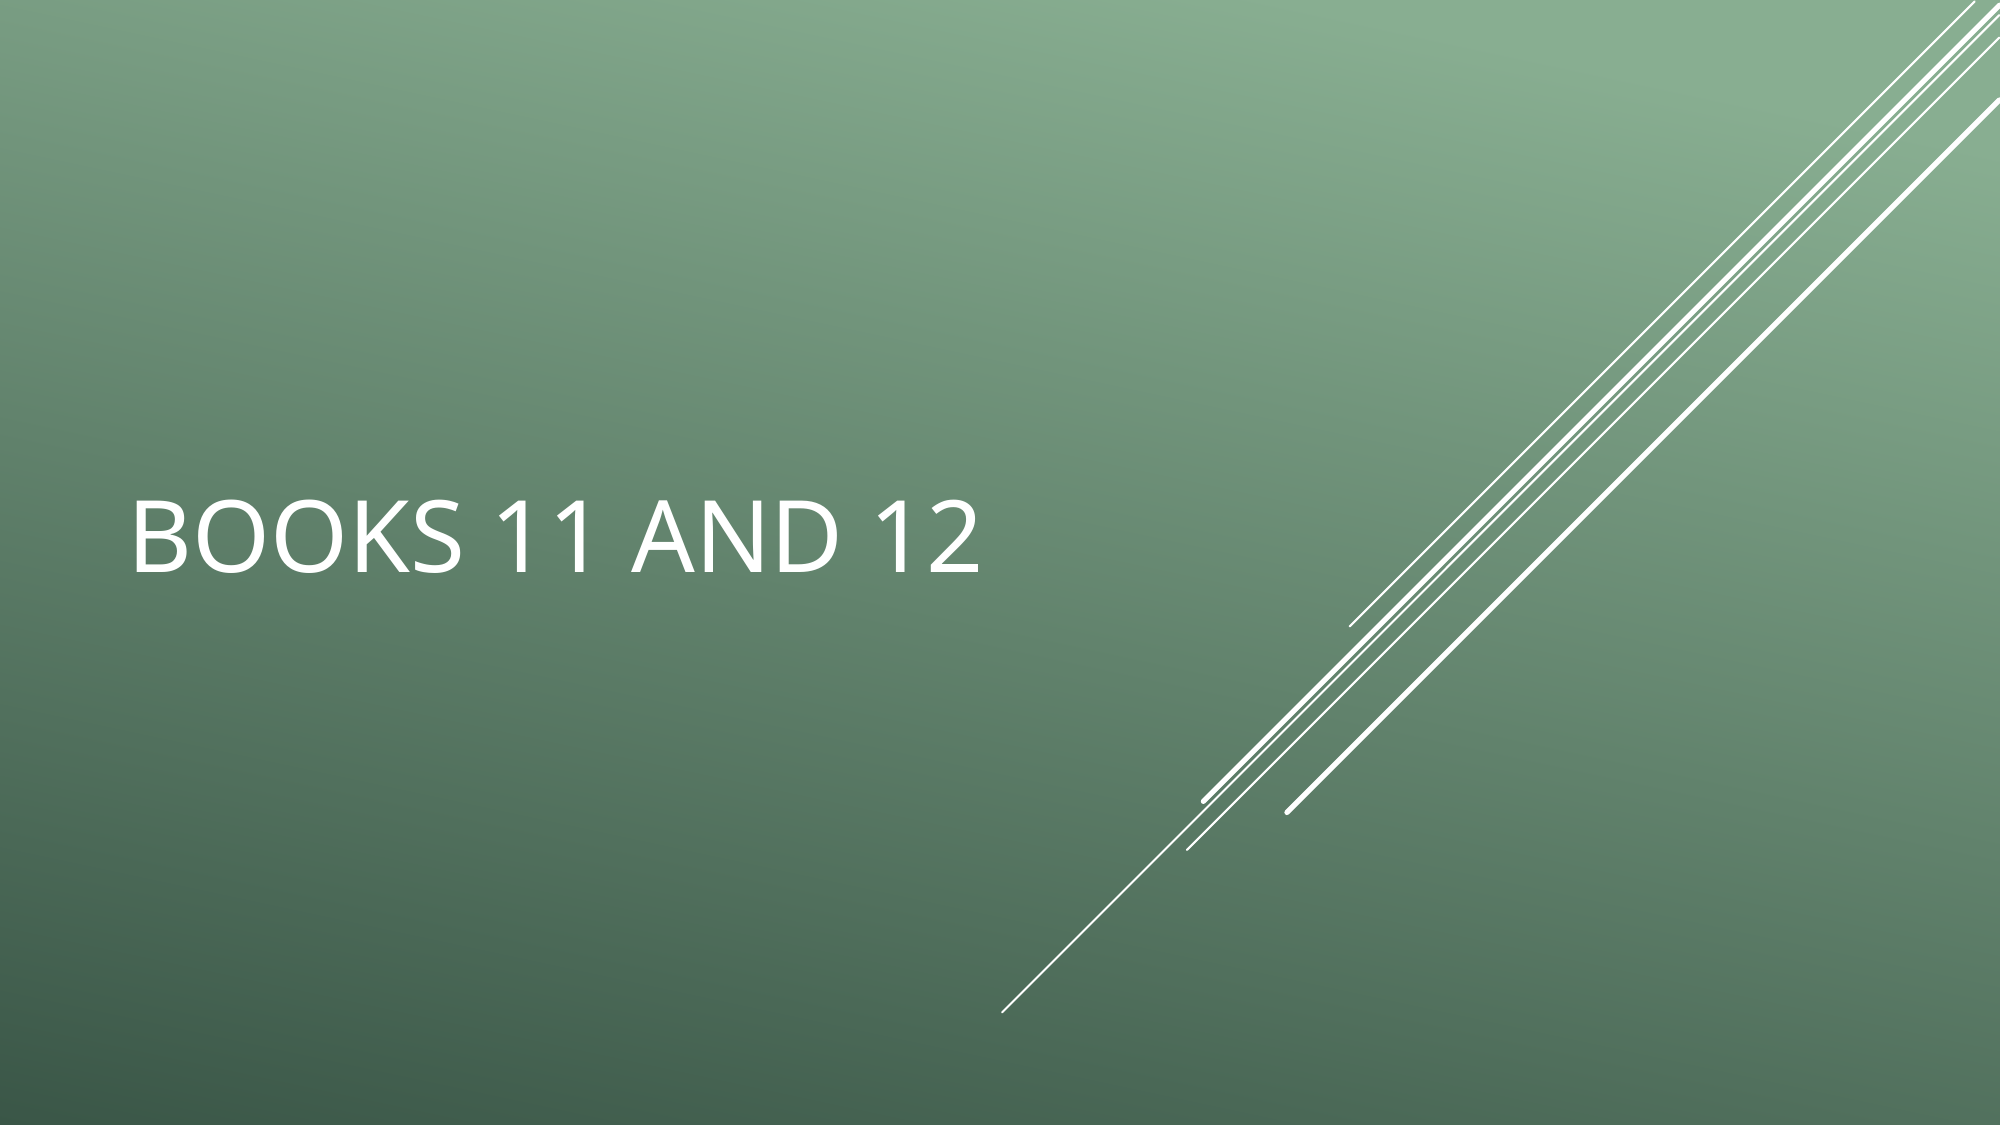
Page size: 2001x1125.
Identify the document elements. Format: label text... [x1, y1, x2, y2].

title Books 11 and 12 [112, 112, 1425, 600]
